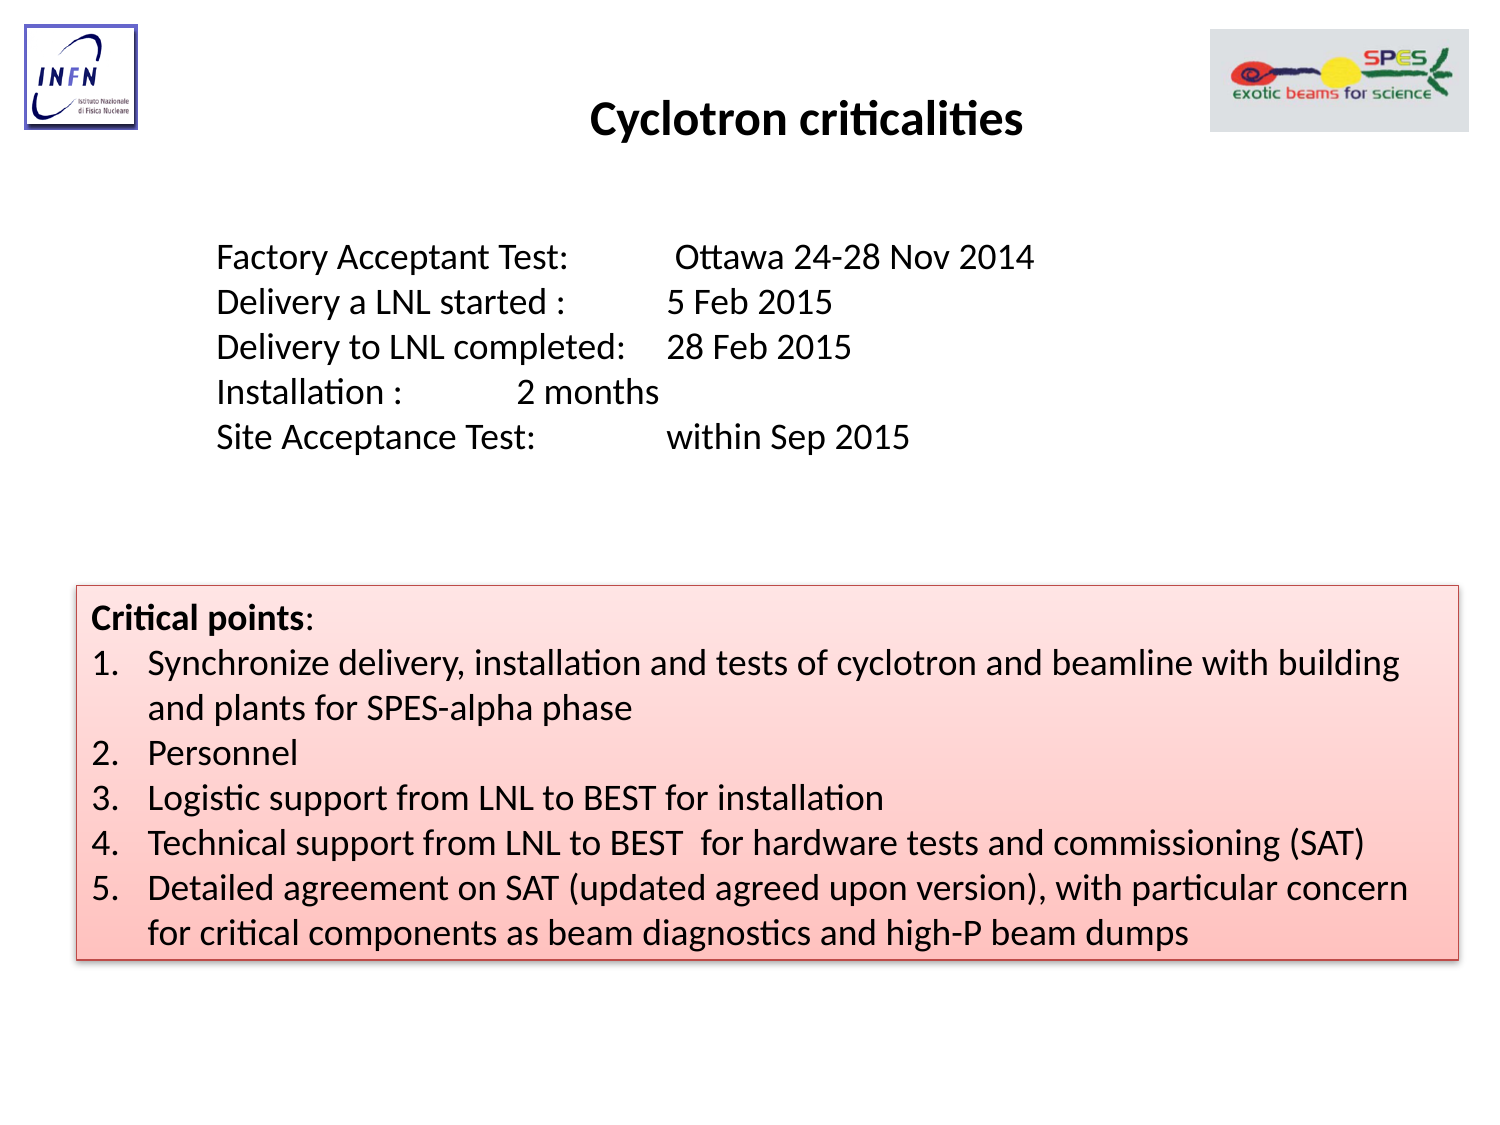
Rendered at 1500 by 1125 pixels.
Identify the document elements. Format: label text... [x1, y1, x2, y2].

text_box Factory Acceptant Test: Ottawa 24-28 Nov 2014 Delivery a LNL started : 5 Feb 2015 Delivery to LNL completed: 28 Feb 2015 Installation : 2 months Site Acceptance Test: within Sep 2015 [201, 224, 1050, 465]
picture [1210, 29, 1469, 132]
picture [24, 24, 138, 130]
text_box Critical points: Synchronize delivery, installation and tests of cyclotron and beamline with building and plants for SPES-alpha phase Personnel Logistic support from LNL to BEST for installation Technical support from LNL to BEST for hardware tests and commissioning (SAT) Detailed agreement on SAT (updated agreed upon version), with particular concern for critical components as beam diagnostics and high-P beam dumps [76, 585, 1459, 961]
text_box Cyclotron criticalities [575, 78, 1039, 153]
